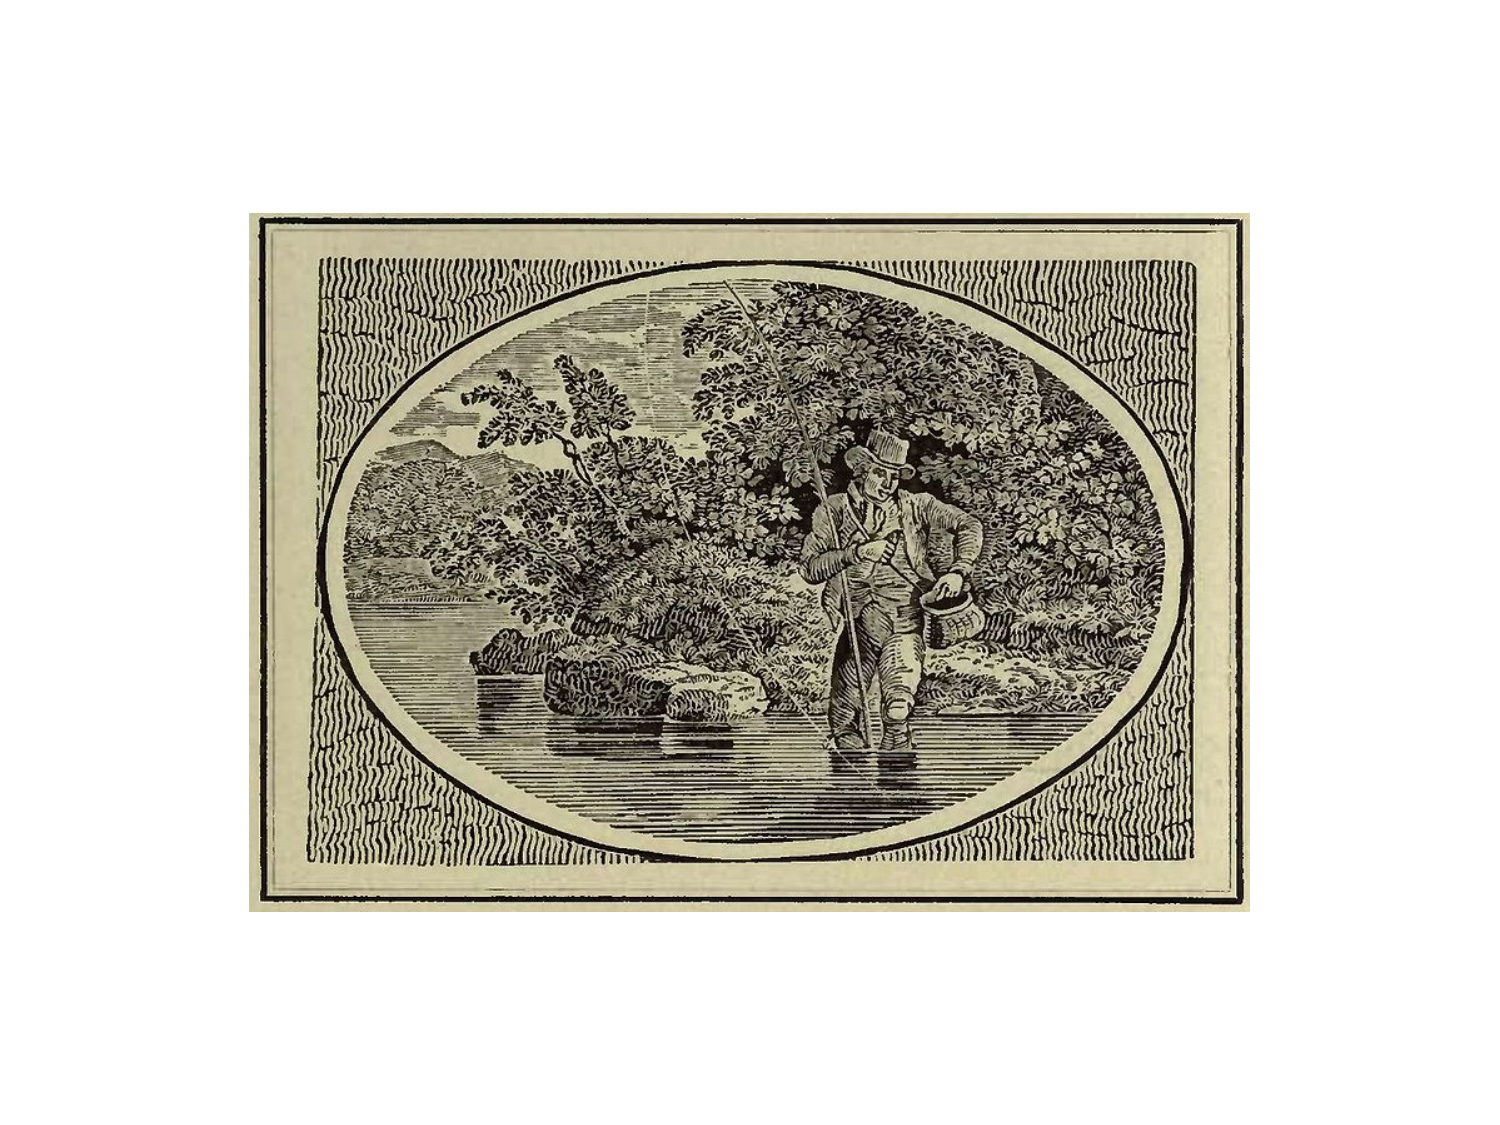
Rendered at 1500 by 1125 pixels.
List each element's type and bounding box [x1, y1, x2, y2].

picture [249, 212, 1251, 913]
